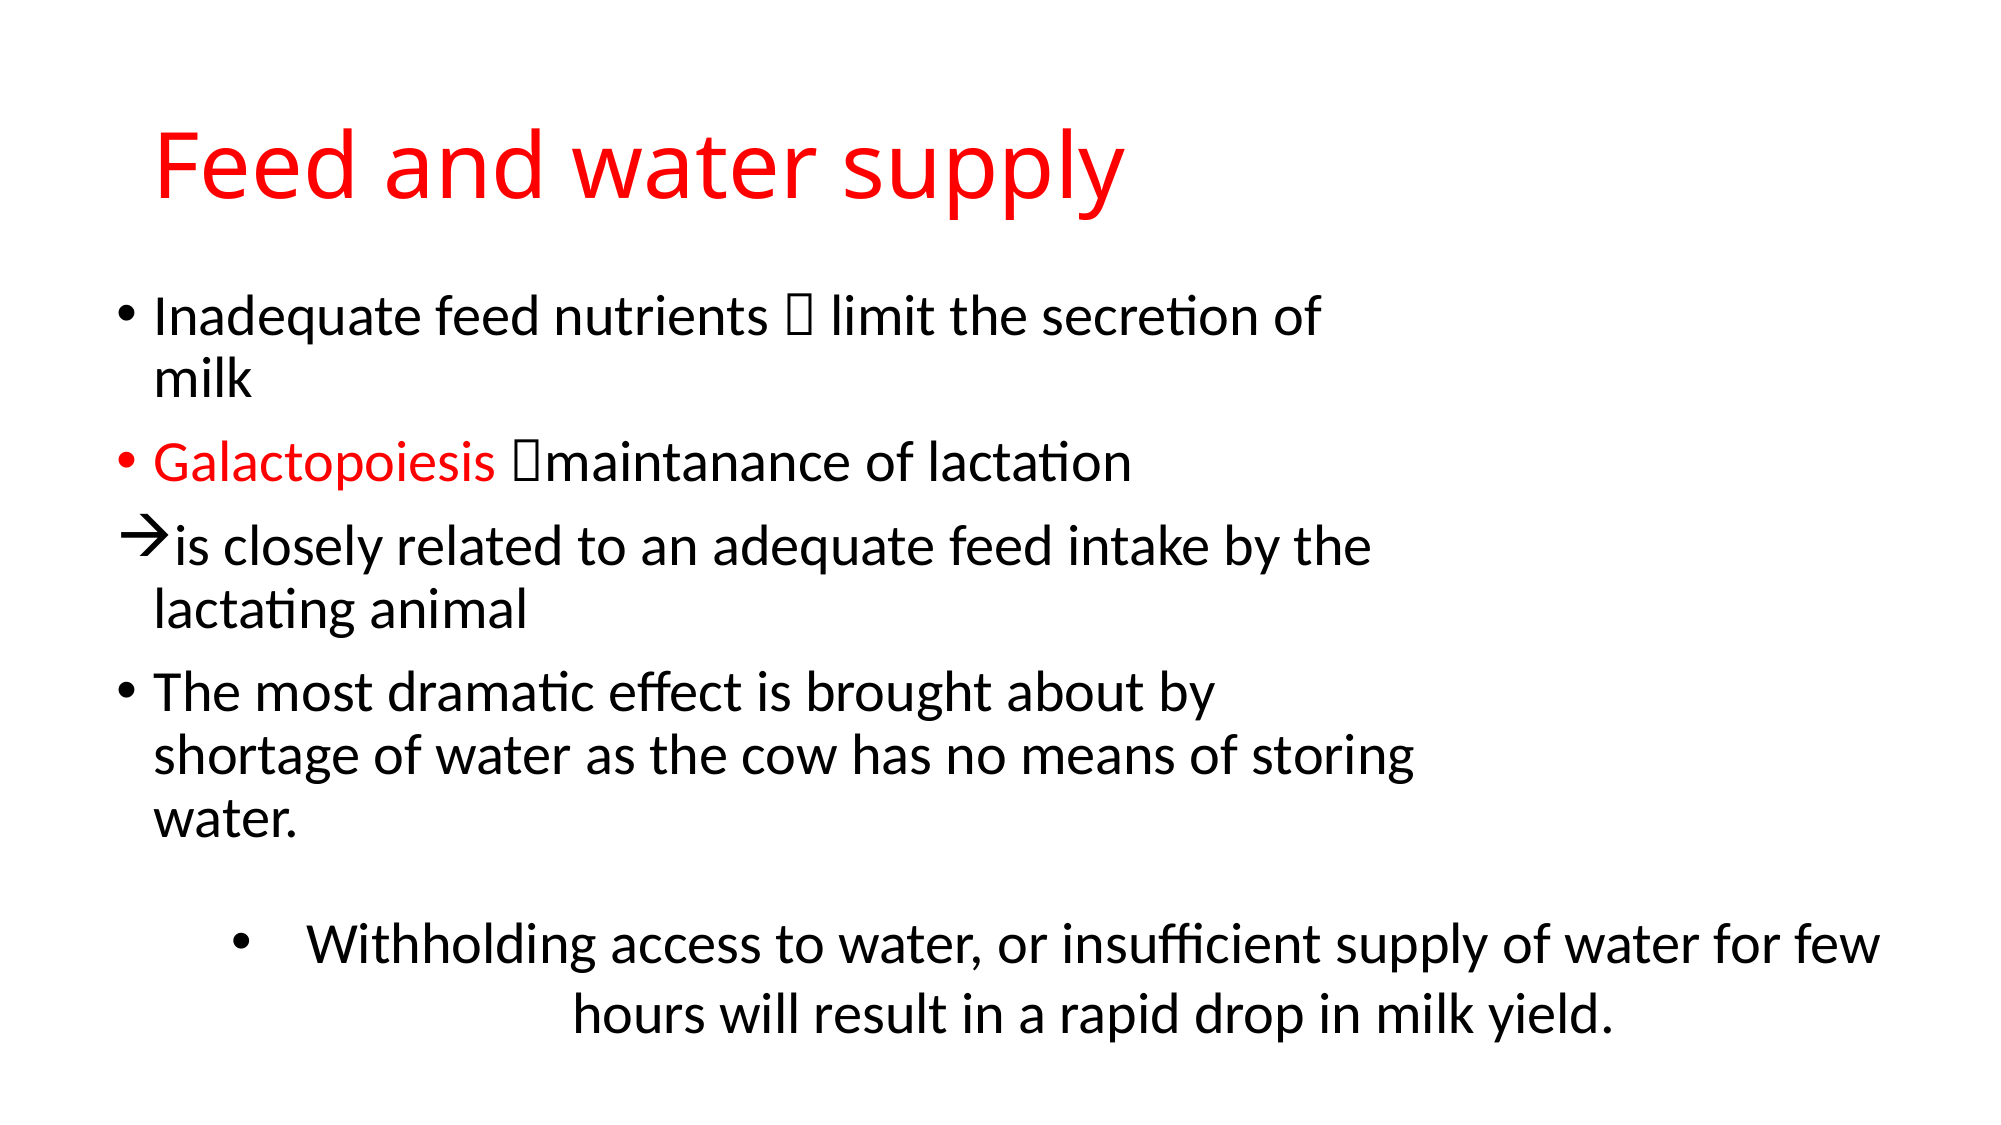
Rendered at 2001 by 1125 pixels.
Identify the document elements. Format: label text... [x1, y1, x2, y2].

text_box Withholding access to water, or insufficient supply of water for few hours will result in a rapid drop in milk yield. [181, 897, 1932, 1123]
title Feed and water supply [137, 59, 1863, 278]
list Inadequate feed nutrients  limit the secretion of milk Galactopoiesis maintanance of lactation is closely related to an adequate feed intake by the lactating animal The most dramatic effect is brought about by shortage of water as the cow has no means of storing water. [101, 277, 1433, 992]
